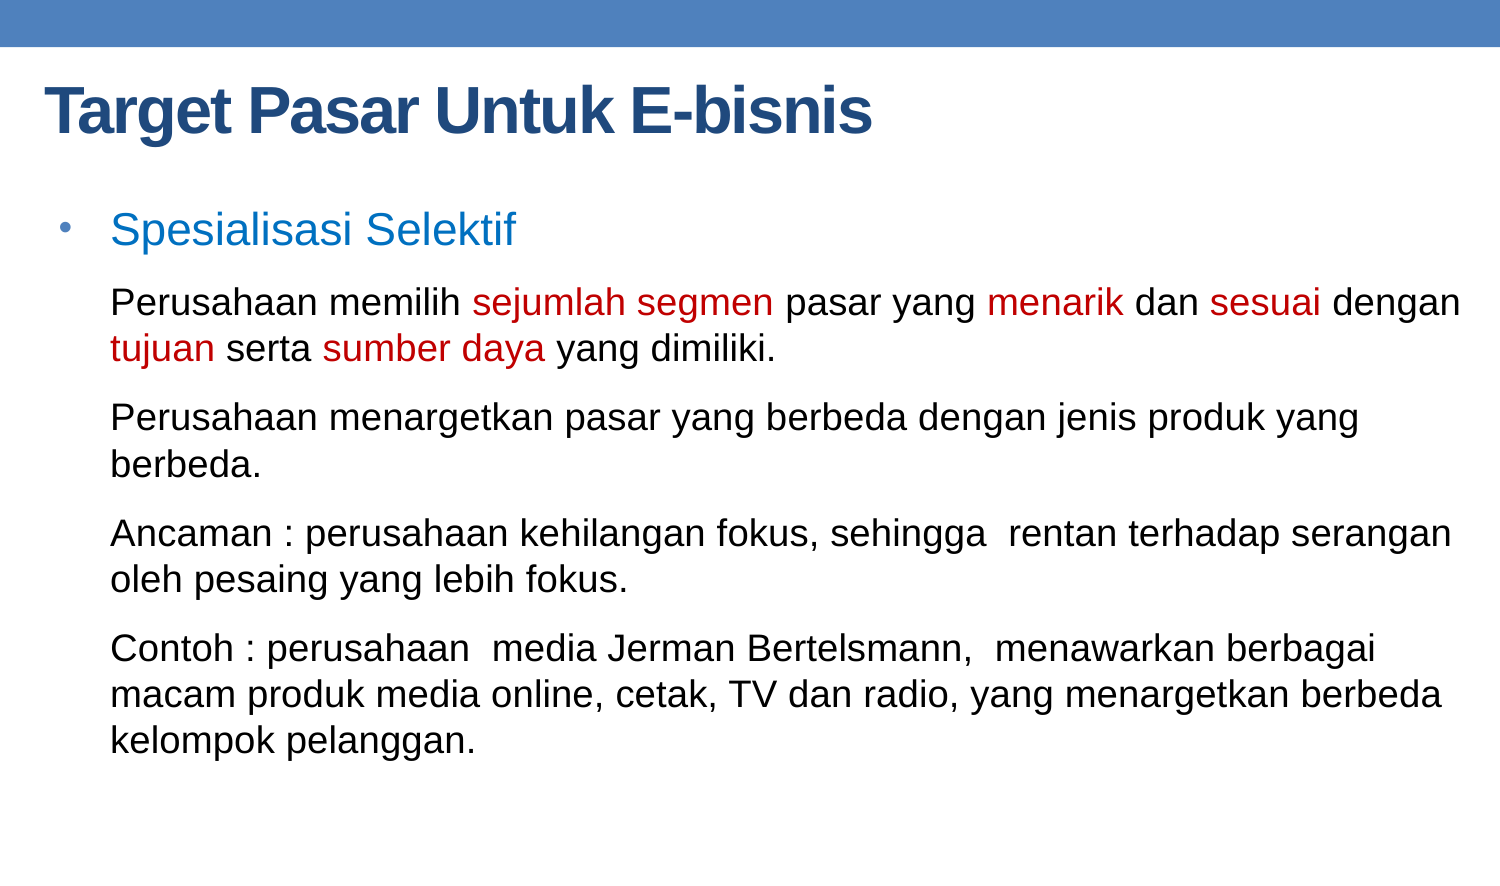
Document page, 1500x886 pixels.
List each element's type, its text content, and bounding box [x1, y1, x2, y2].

title Target Pasar Untuk E-bisnis [29, 42, 1380, 171]
list Spesialisasi Selektif Perusahaan memilih sejumlah segmen pasar yang menarik dan sesuai dengan tujuan serta sumber daya yang dimiliki. Perusahaan menargetkan pasar yang berbeda dengan jenis produk yang berbeda. Ancaman : perusahaan kehilangan fokus, sehingga rentan terhadap serangan oleh pesaing yang lebih fokus. Contoh : perusahaan media Jerman Bertelsmann, menawarkan berbagai macam produk media online, cetak, TV dan radio, yang menargetkan berbeda kelompok pelanggan. [41, 191, 1483, 769]
